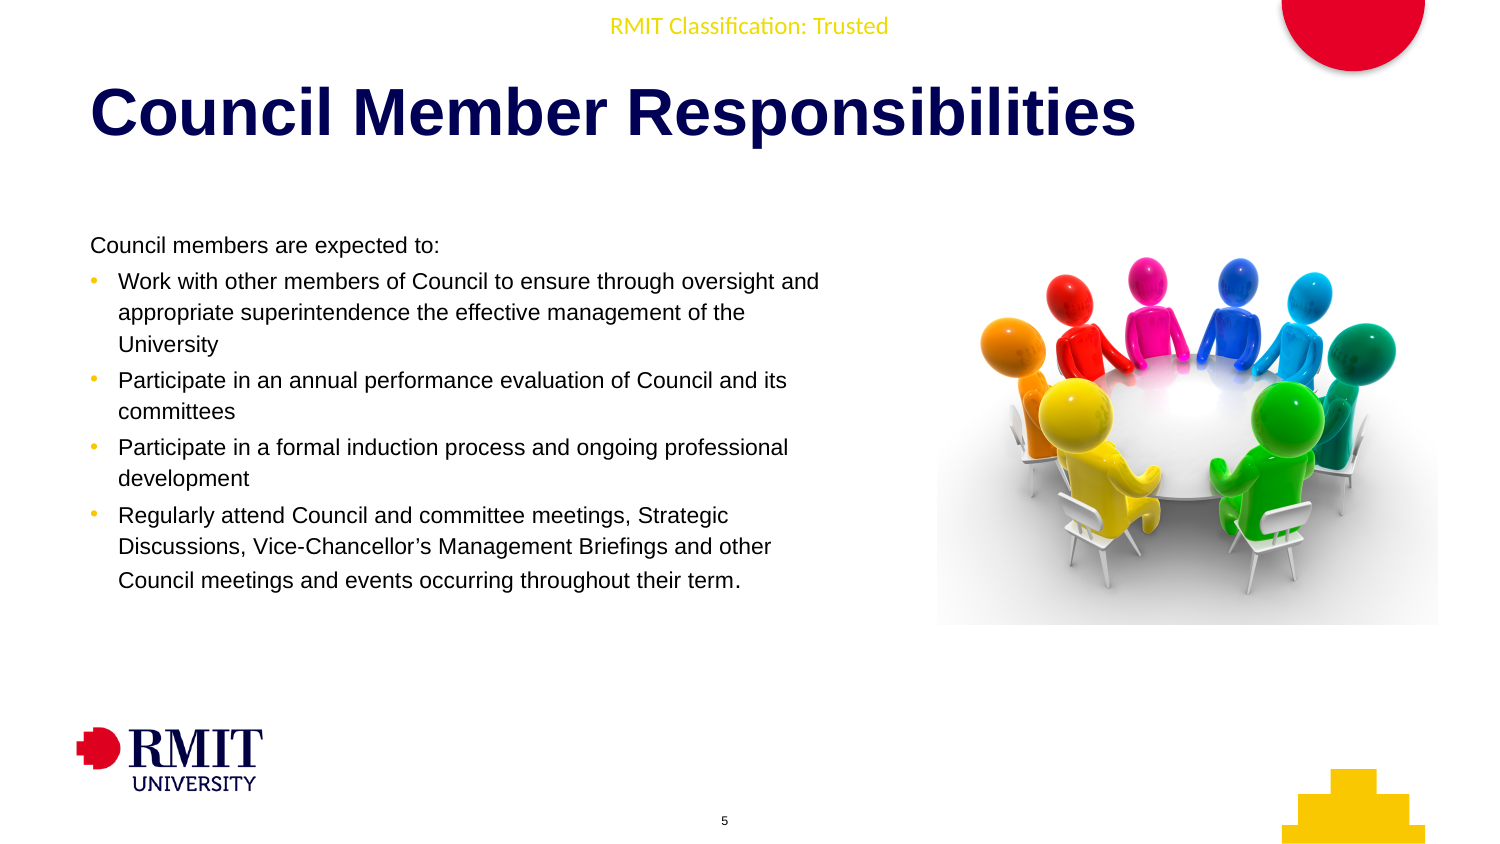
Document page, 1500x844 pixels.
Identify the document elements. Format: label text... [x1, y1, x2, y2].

list Council members are expected to: Work with other members of Council to ensure through oversight and appropriate superintendence the effective management of the University Participate in an annual performance evaluation of Council and its committees Participate in a formal induction process and ongoing professional development Regularly attend Council and committee meetings, Strategic Discussions, Vice-Chancellor’s Management Briefings and other Council meetings and events occurring throughout their term. [75, 219, 862, 649]
picture [937, 218, 1438, 625]
picture [57, 710, 281, 810]
title Council Member Responsibilities [75, 17, 1267, 201]
